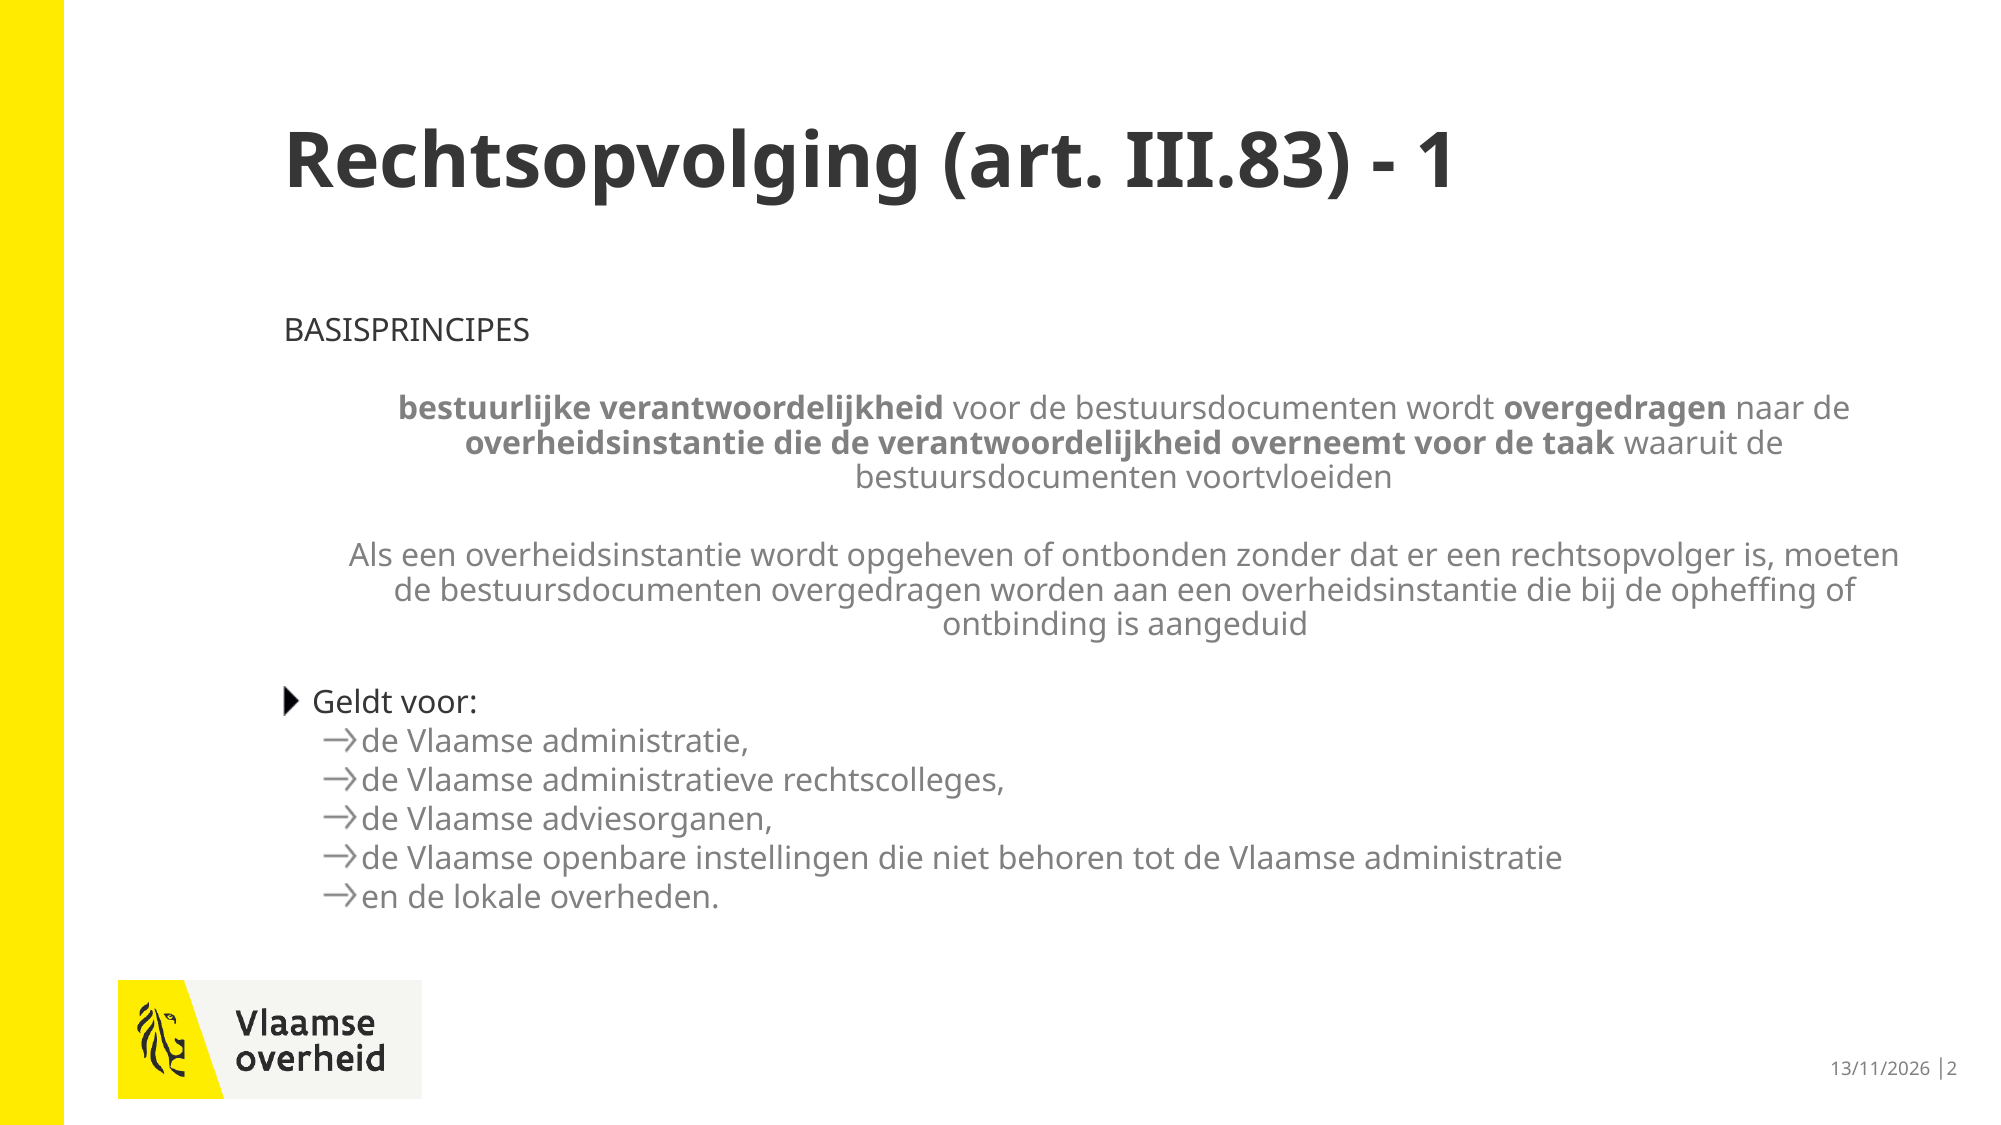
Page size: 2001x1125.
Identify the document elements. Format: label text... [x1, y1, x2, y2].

picture [322, 883, 370, 908]
title Rechtsopvolging (art. III.83) - 1 [283, 124, 1906, 308]
picture [118, 980, 422, 1099]
list BASISPRINCIPES bestuurlijke verantwoordelijkheid voor de bestuursdocumenten wordt overgedragen naar de overheidsinstantie die de verantwoordelijkheid overneemt voor de taak waaruit de bestuursdocumenten voortvloeiden Als een overheidsinstantie wordt opgeheven of ontbonden zonder dat er een rechtsopvolger is, moeten de bestuursdocumenten overgedragen worden aan een overheidsinstantie die bij de opheffing of ontbinding is aangeduid Geldt voor: de Vlaamse administratie, de Vlaamse administratieve rechtscolleges, de Vlaamse adviesorganen, de Vlaamse openbare instellingen die niet behoren tot de Vlaamse administratie en de lokale overheden. [283, 314, 1906, 917]
picture [322, 805, 370, 830]
picture [322, 728, 370, 753]
picture [283, 686, 325, 716]
picture [322, 767, 370, 792]
picture [322, 844, 370, 869]
slide_number 2 [1503, 1039, 1973, 1100]
